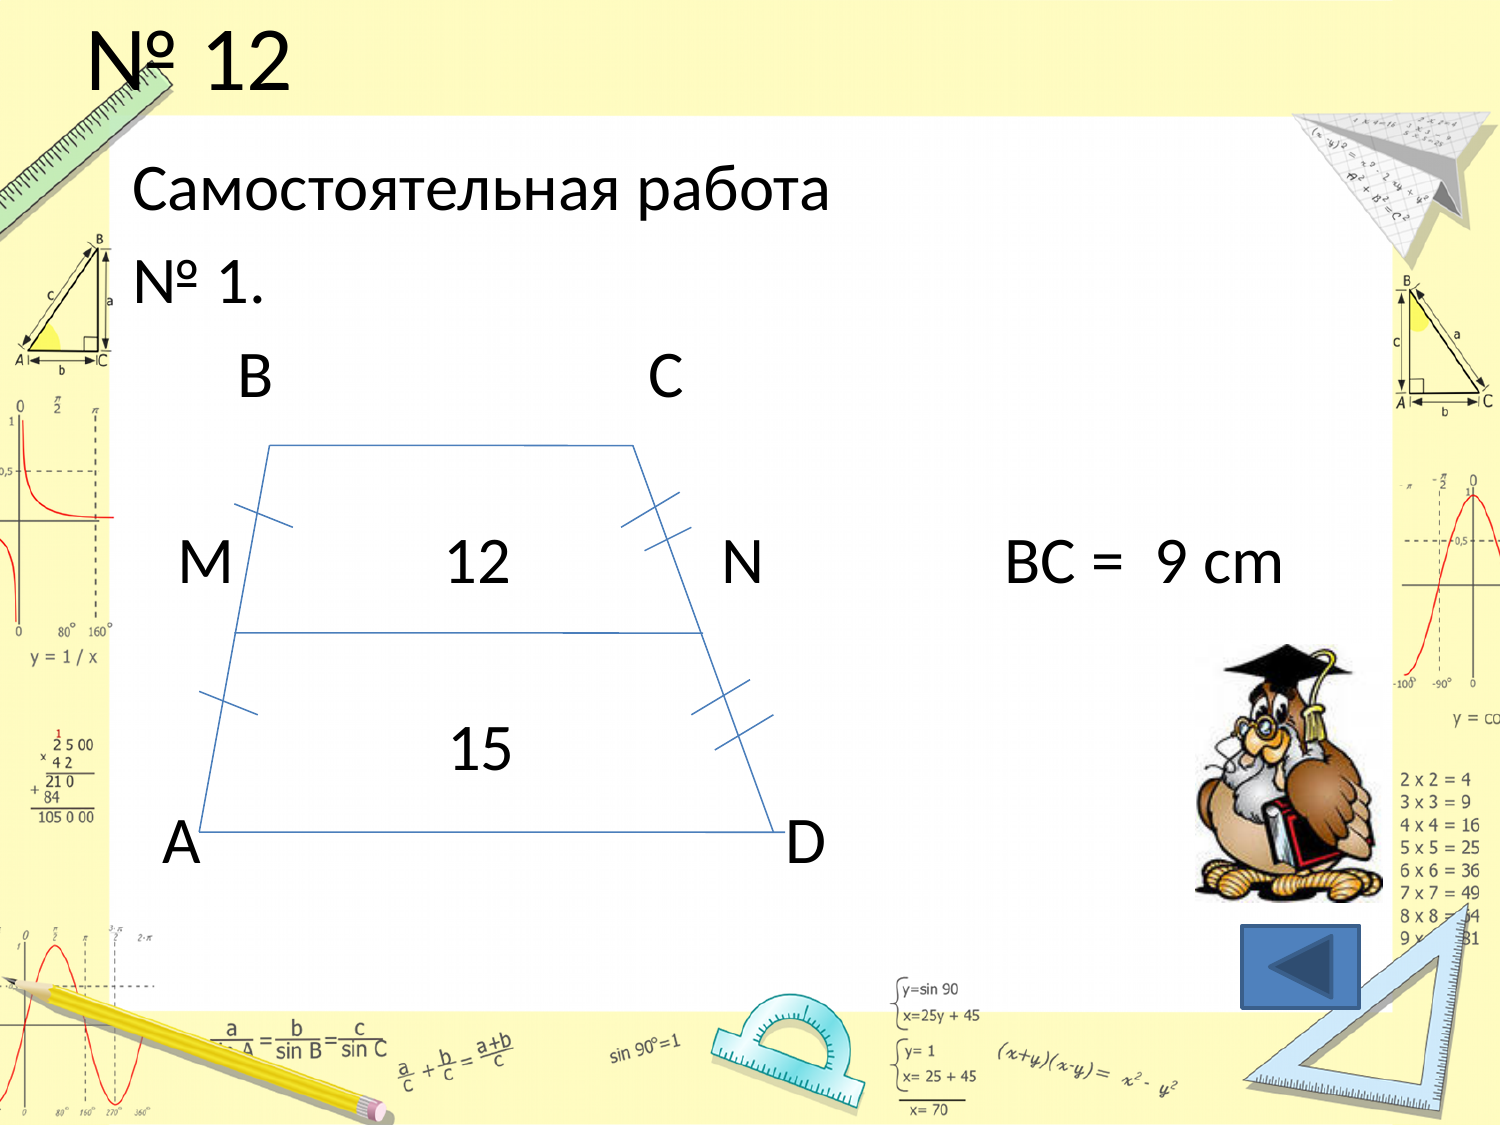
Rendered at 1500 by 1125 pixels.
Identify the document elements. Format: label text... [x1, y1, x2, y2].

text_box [714, 714, 774, 751]
picture [0, 0, 1500, 1125]
title № 12 [70, 0, 1421, 108]
list Самостоятельная работа № 1. B C M 12 N BC = 9 cm 15 A D [116, 136, 1383, 1009]
text_box [1240, 924, 1361, 1010]
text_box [509, 568, 897, 710]
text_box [644, 527, 692, 552]
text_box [620, 491, 680, 528]
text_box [198, 691, 258, 716]
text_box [234, 503, 294, 528]
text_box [691, 679, 751, 716]
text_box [40, 603, 428, 675]
